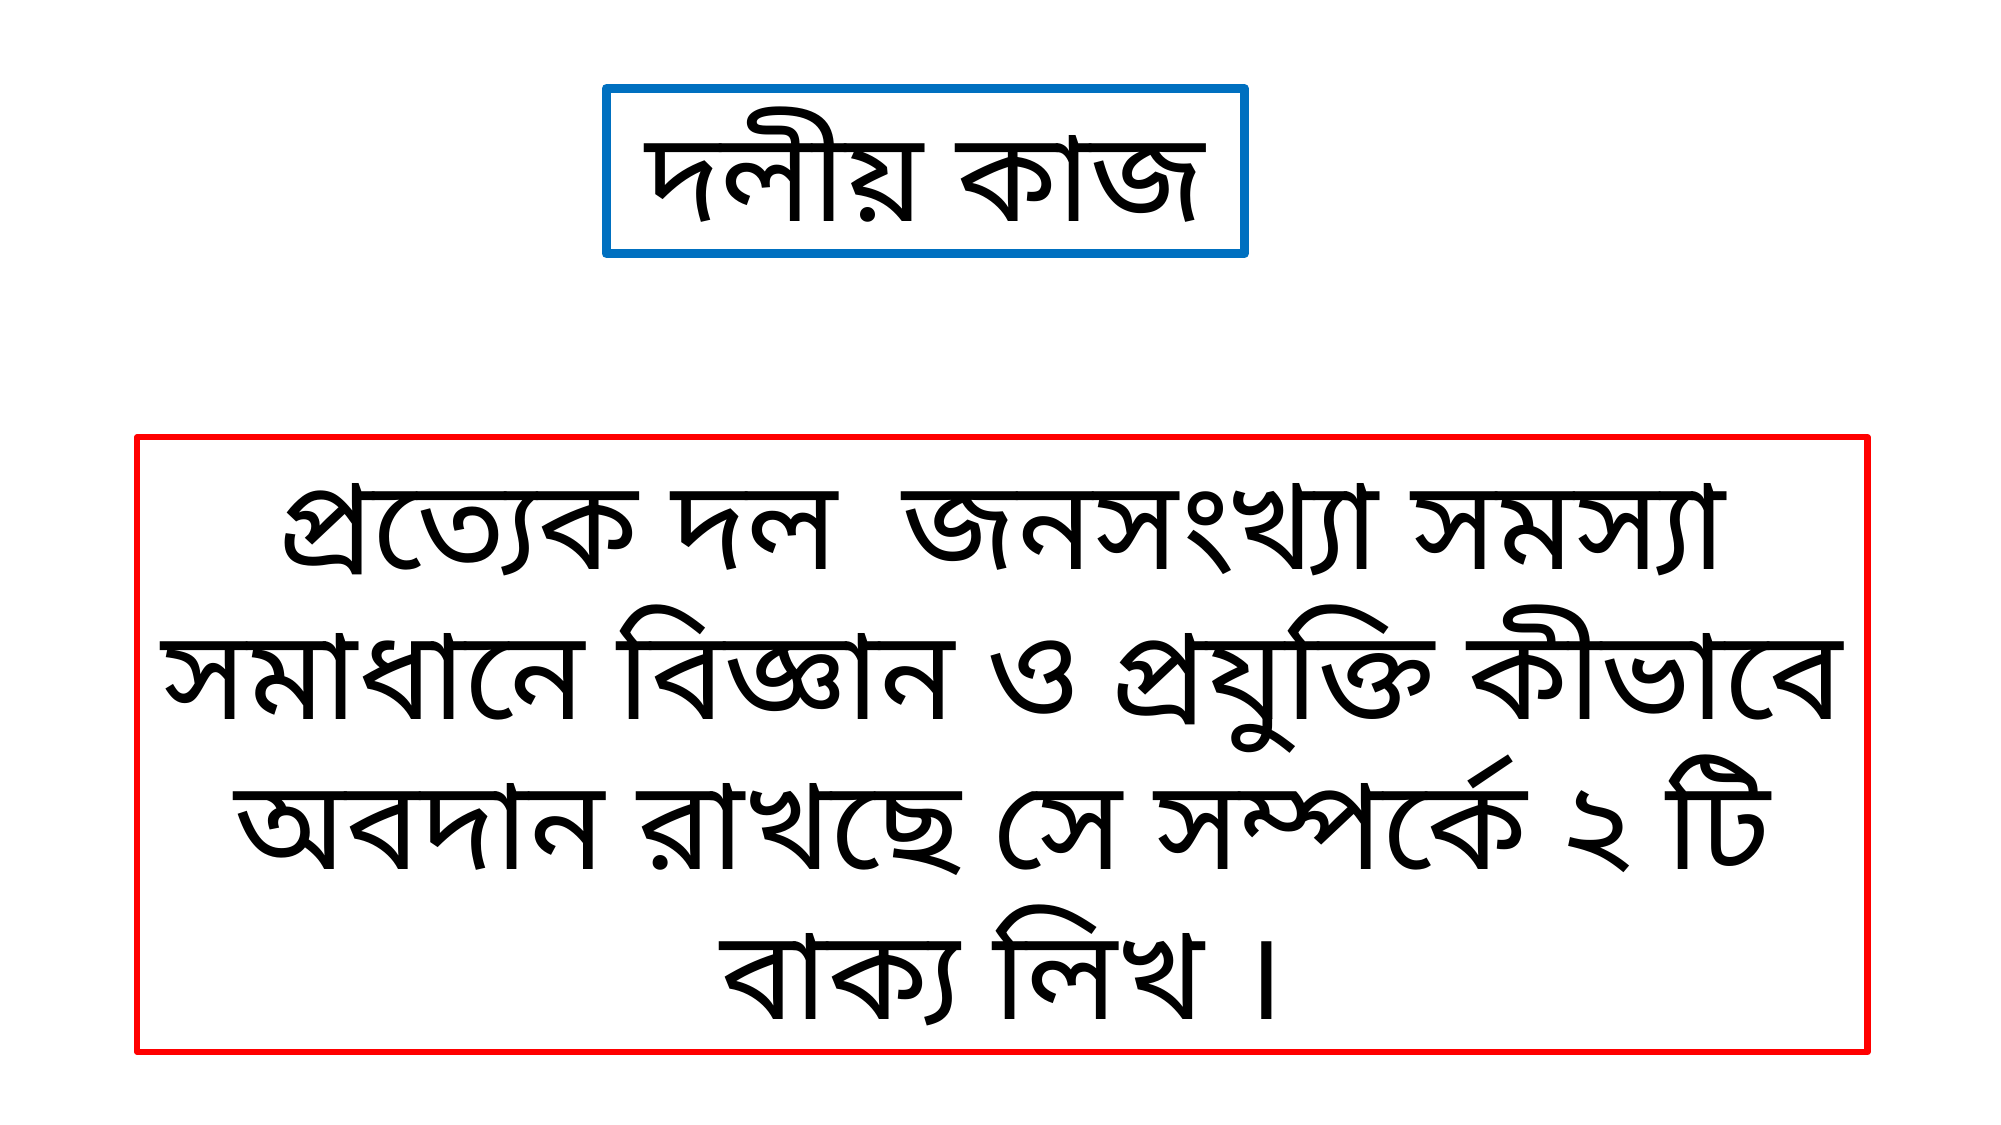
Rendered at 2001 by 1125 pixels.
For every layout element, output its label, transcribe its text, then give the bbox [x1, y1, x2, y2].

text_box প্রত্যেক দল জনসংখ্যা সমস্যা সমাধানে বিজ্ঞান ও প্রযুক্তি কীভাবে অবদান রাখছে সে সম্পর্কে ২ টি বাক্য লিখ । [137, 437, 1868, 1052]
text_box দলীয় কাজ [606, 88, 1245, 254]
